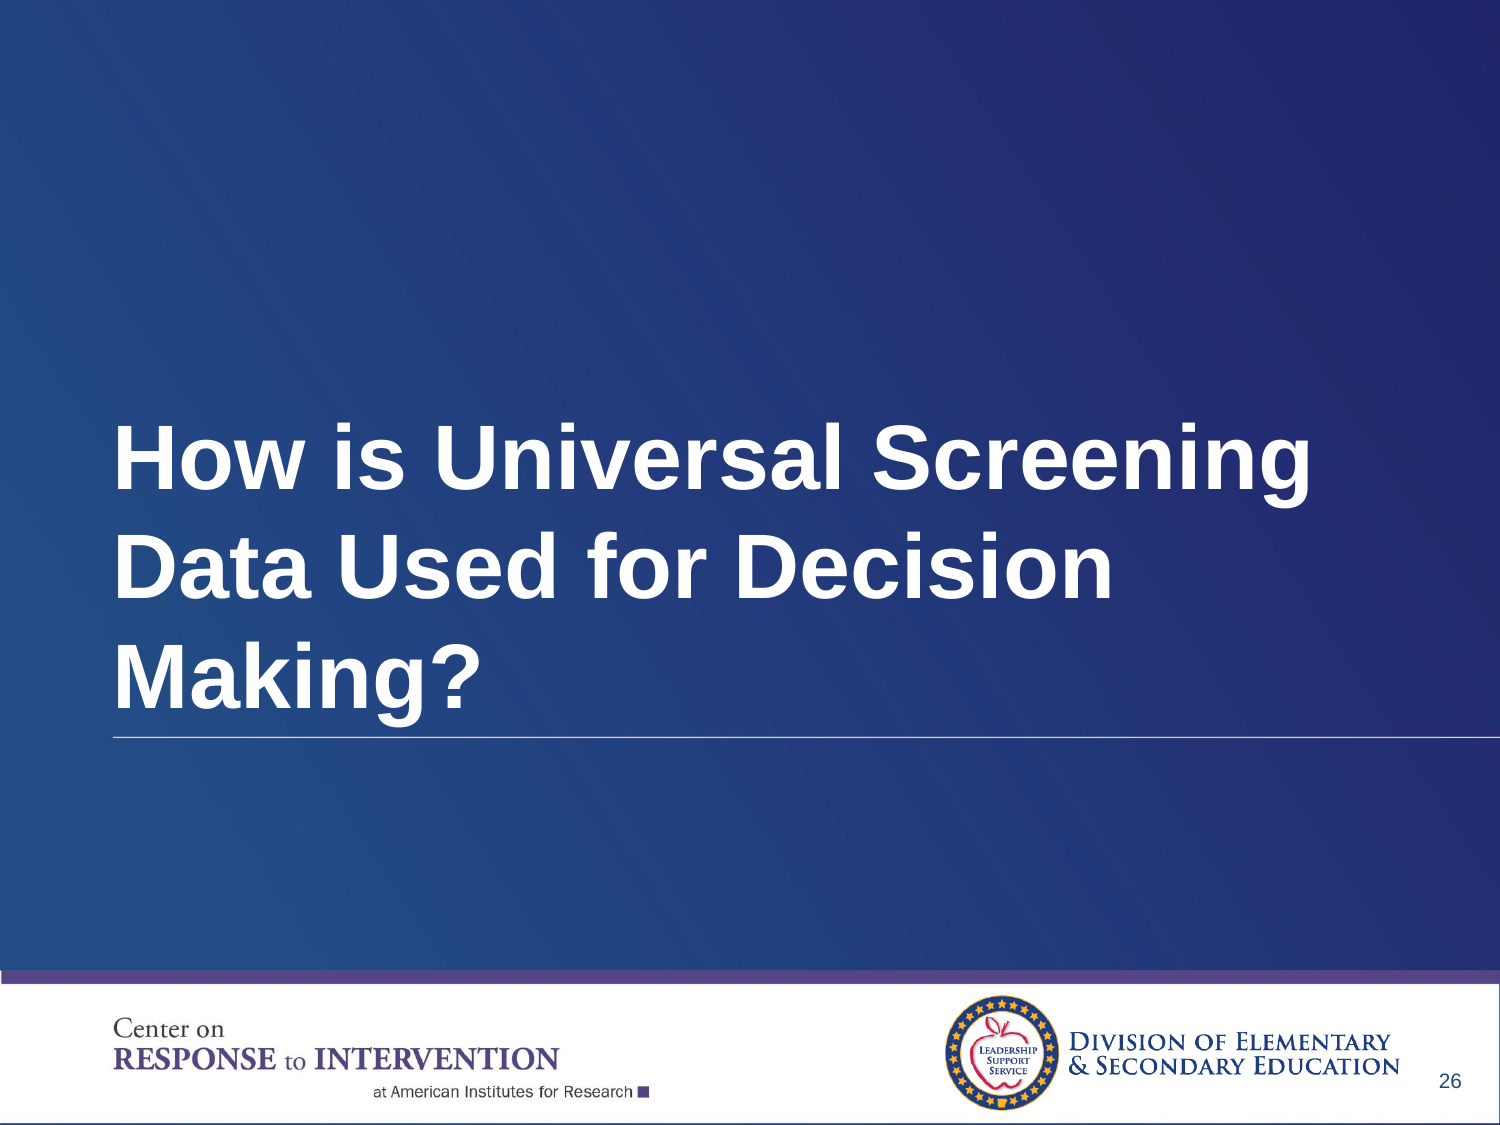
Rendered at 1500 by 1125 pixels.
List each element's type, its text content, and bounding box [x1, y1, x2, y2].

slide_number 26 [1436, 1067, 1462, 1093]
picture [0, 0, 1500, 1125]
title How is Universal Screening Data Used for Decision Making? [112, 608, 1463, 735]
